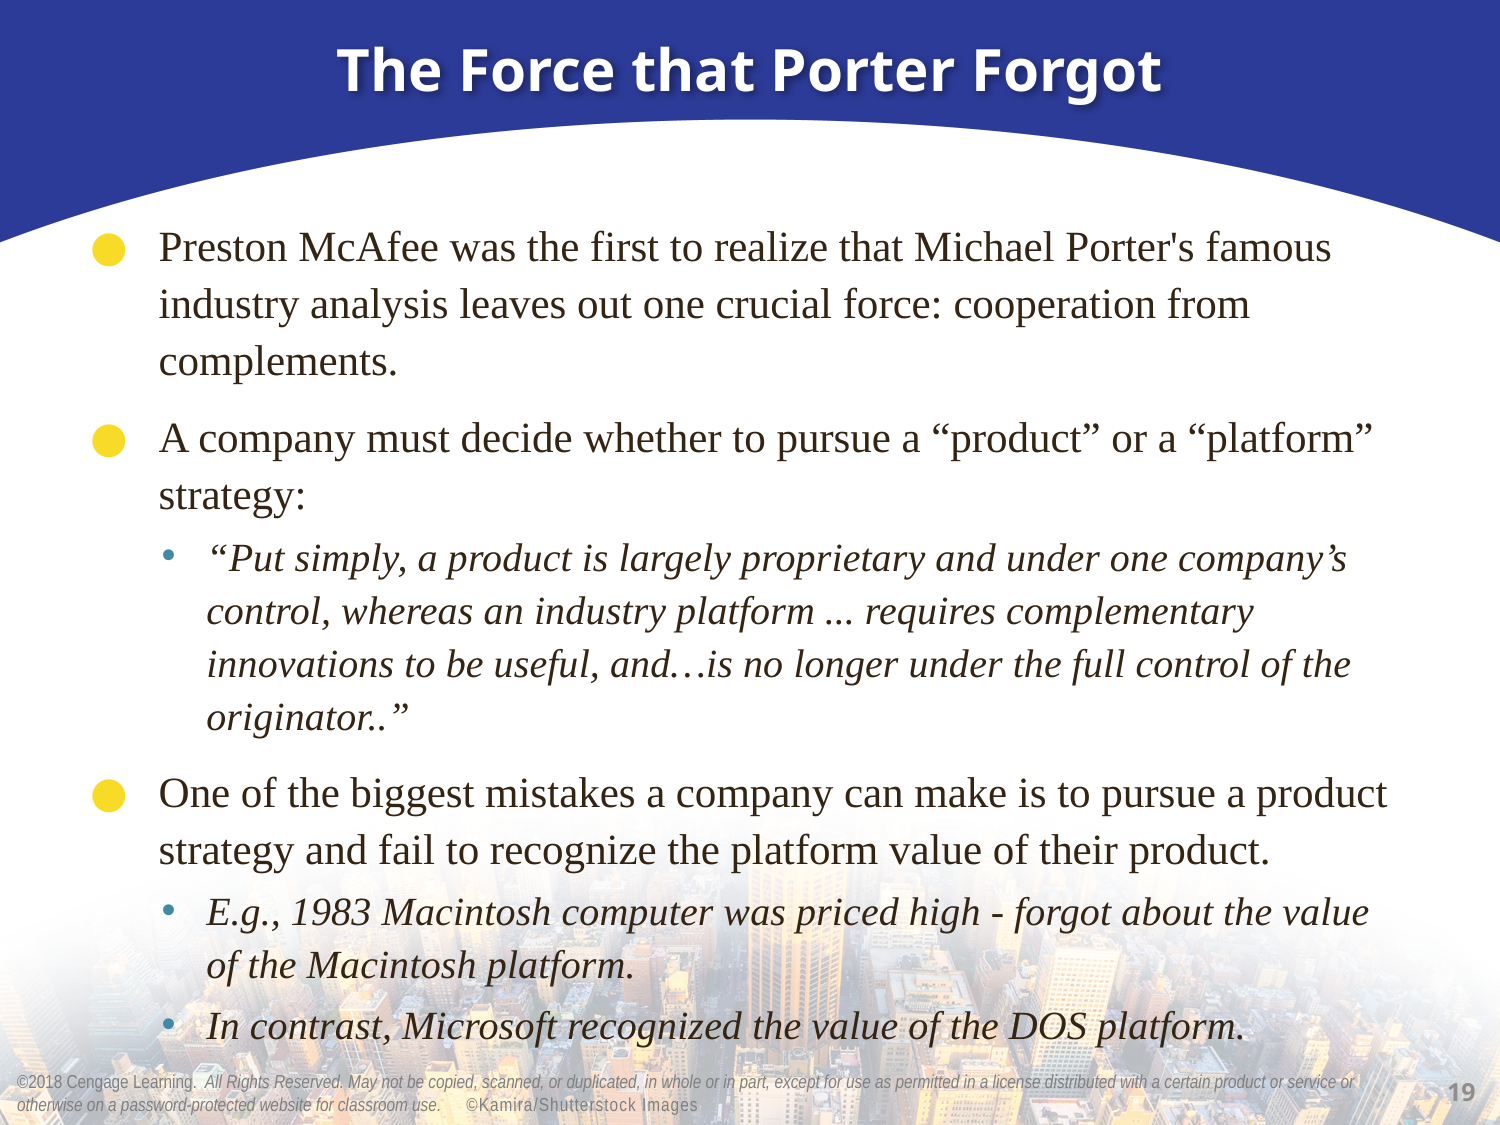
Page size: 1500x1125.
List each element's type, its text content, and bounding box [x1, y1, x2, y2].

list Preston McAfee was the first to realize that Michael Porter's famous industry analysis leaves out one crucial force: cooperation from complements. A company must decide whether to pursue a “product” or a “platform” strategy: “Put simply, a product is largely proprietary and under one company’s control, whereas an industry platform ... requires complementary innovations to be useful, and…is no longer under the full control of the originator..” One of the biggest mistakes a company can make is to pursue a product strategy and fail to recognize the platform value of their product. E.g., 1983 Macintosh computer was priced high - forgot about the value of the Macintosh platform. In contrast, Microsoft recognized the value of the DOS platform. [75, 205, 1425, 1064]
title The Force that Porter Forgot [75, 0, 1425, 135]
picture [0, 0, 1500, 1125]
slide_number 19 [1140, 1064, 1491, 1124]
